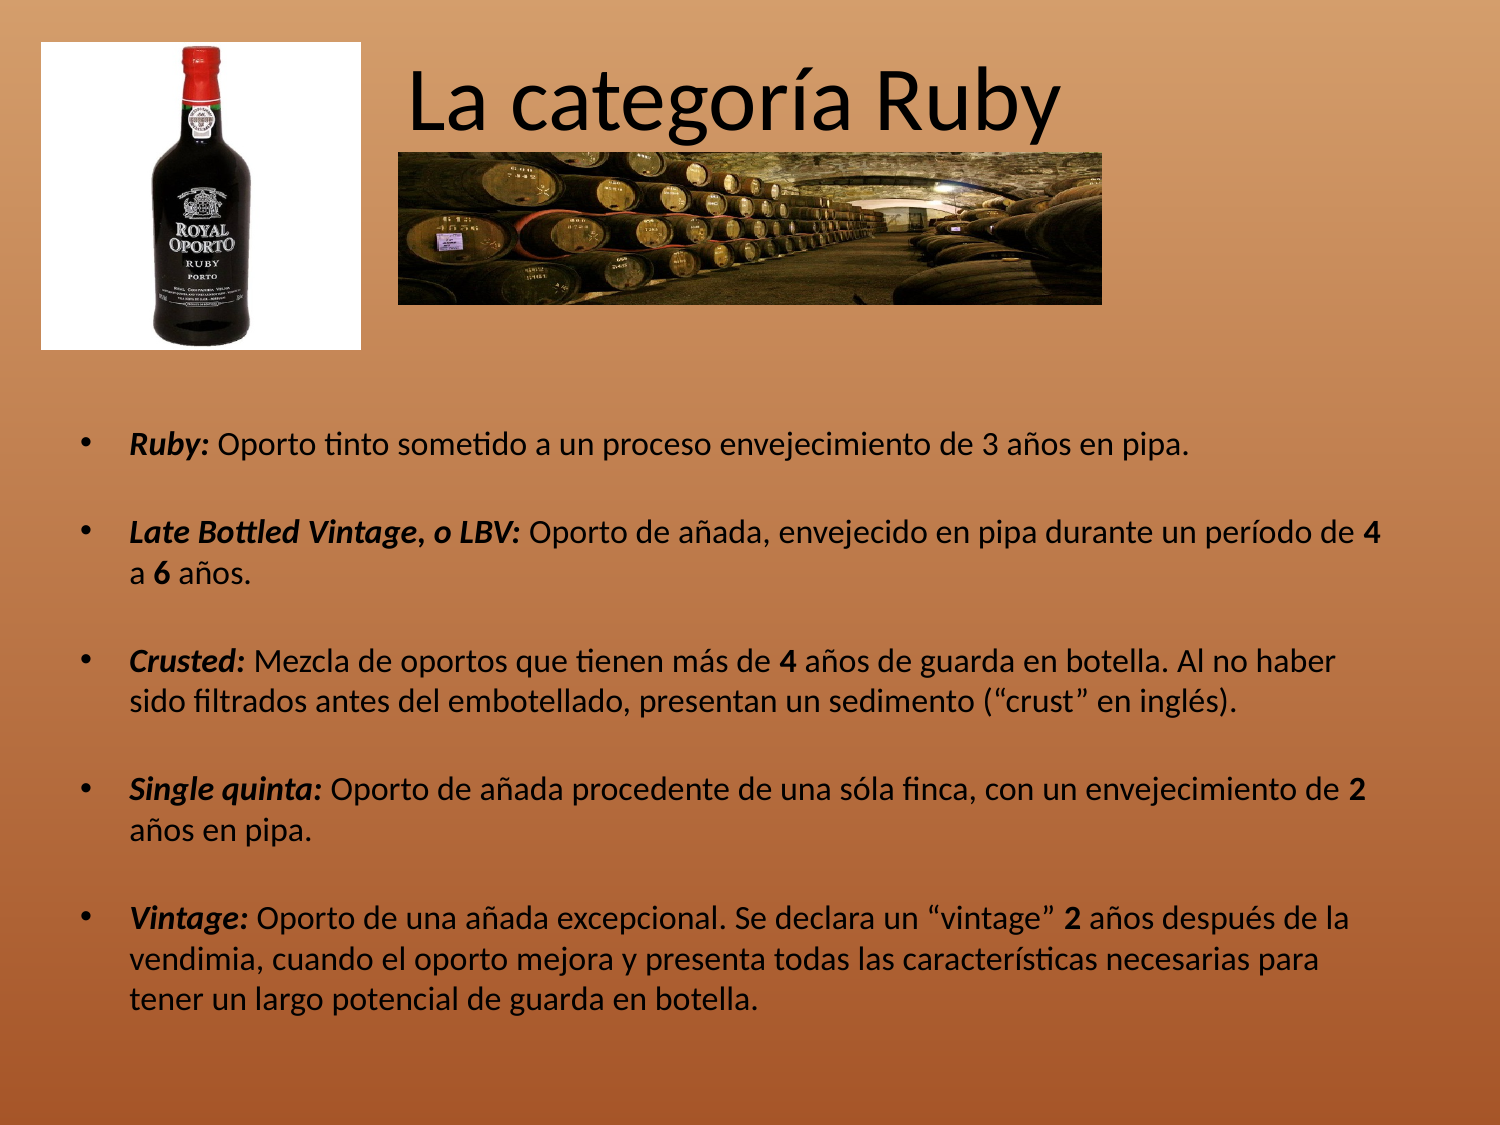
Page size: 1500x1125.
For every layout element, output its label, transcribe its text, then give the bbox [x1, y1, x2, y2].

list Ruby: Oporto tinto sometido a un proceso envejecimiento de 3 años en pipa. Late Bottled Vintage, o LBV: Oporto de añada, envejecido en pipa durante un período de 4 a 6 años. Crusted: Mezcla de oportos que tienen más de 4 años de guarda en botella. Al no haber sido filtrados antes del embotellado, presentan un sedimento (“crust” en inglés). Single quinta: Oporto de añada procedente de una sóla finca, con un envejecimiento de 2 años en pipa. Vintage: Oporto de una añada excepcional. Se declara un “vintage” 2 años después de la vendimia, cuando el oporto mejora y presenta todas las características necesarias para tener un largo potencial de guarda en botella. [64, 326, 1415, 1069]
picture [41, 42, 361, 351]
title La categoría Ruby [70, 0, 1421, 188]
picture [398, 152, 1102, 305]
